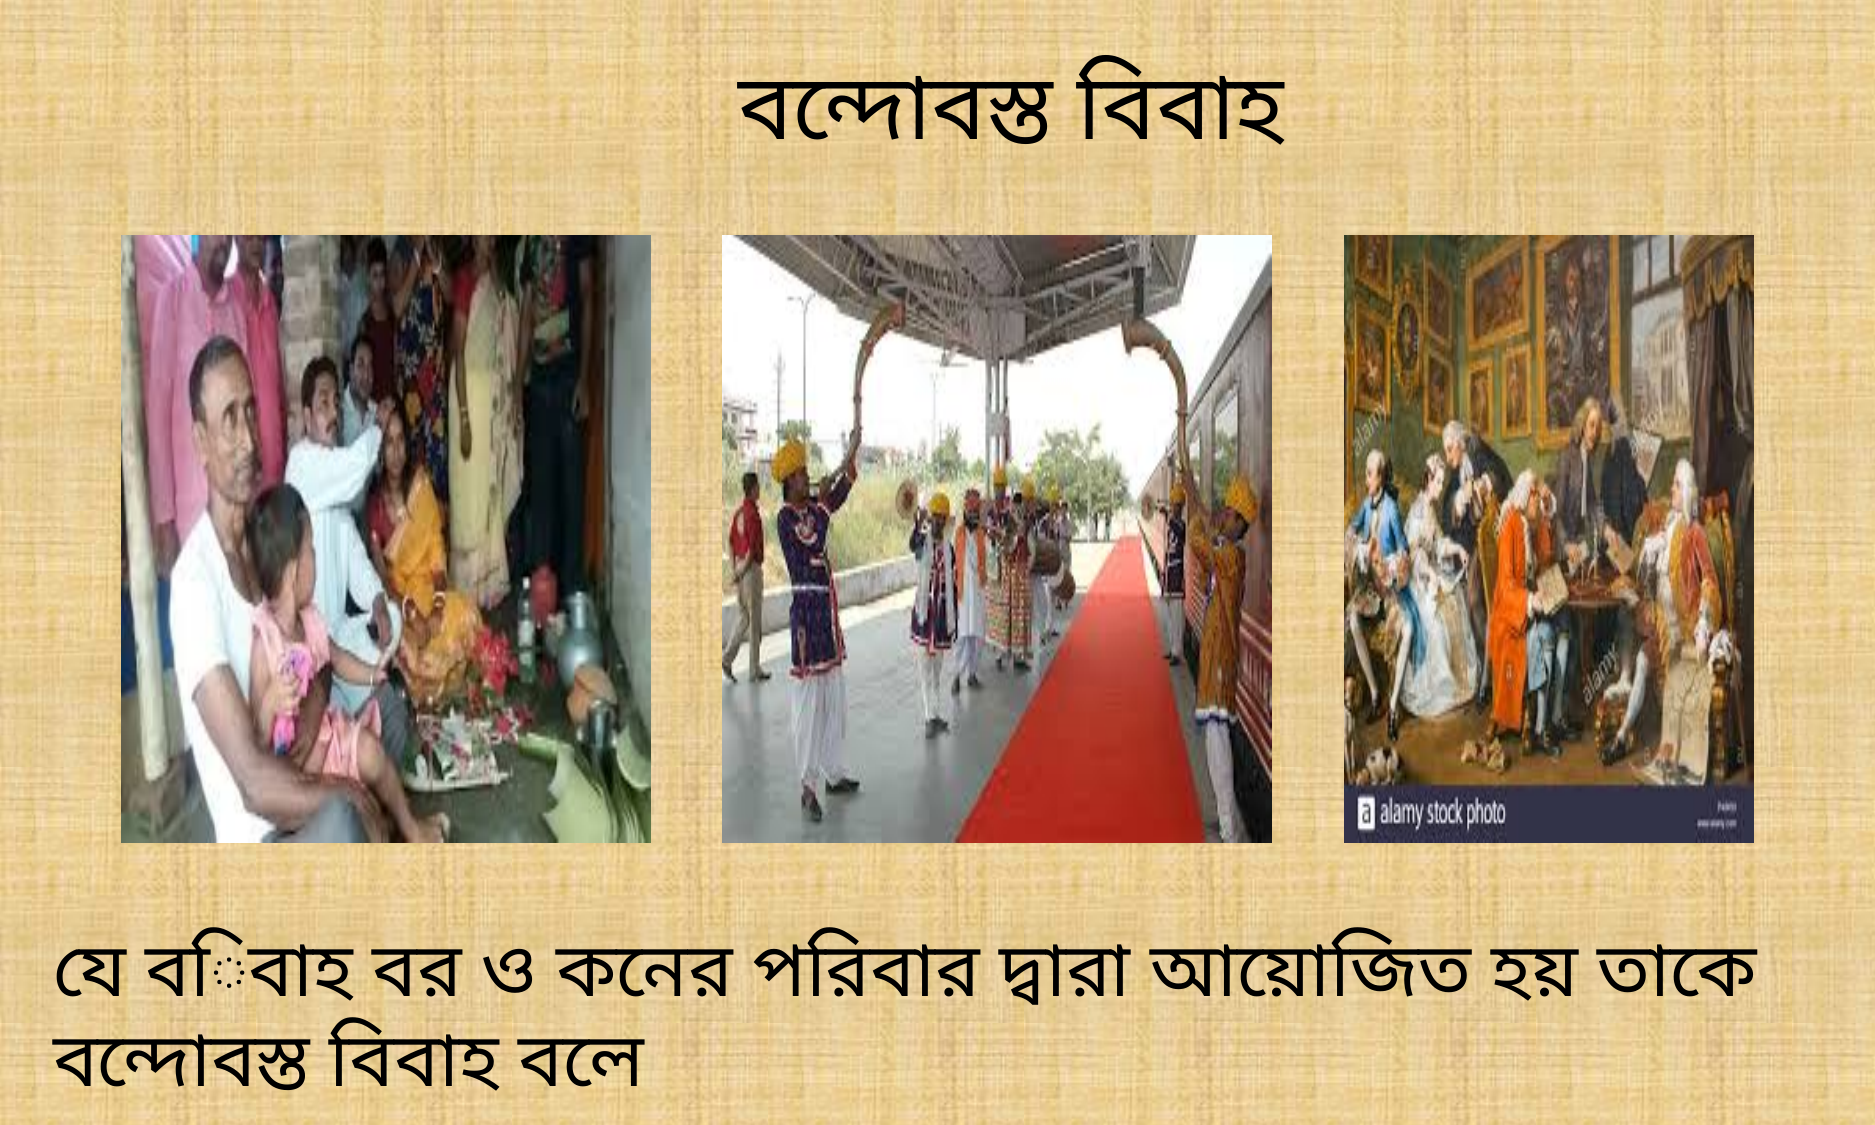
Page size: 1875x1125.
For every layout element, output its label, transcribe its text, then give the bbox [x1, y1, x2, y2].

picture [0, 0, 1875, 1125]
text_box যে বিবাহ বর ও কনের পরিবার দ্বারা আয়োজিত হয় তাকে বন্দোবস্ত বিবাহ বলে [38, 913, 1837, 1109]
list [121, 235, 651, 843]
title বন্দোবস্ত বিবাহ [343, 37, 1754, 183]
